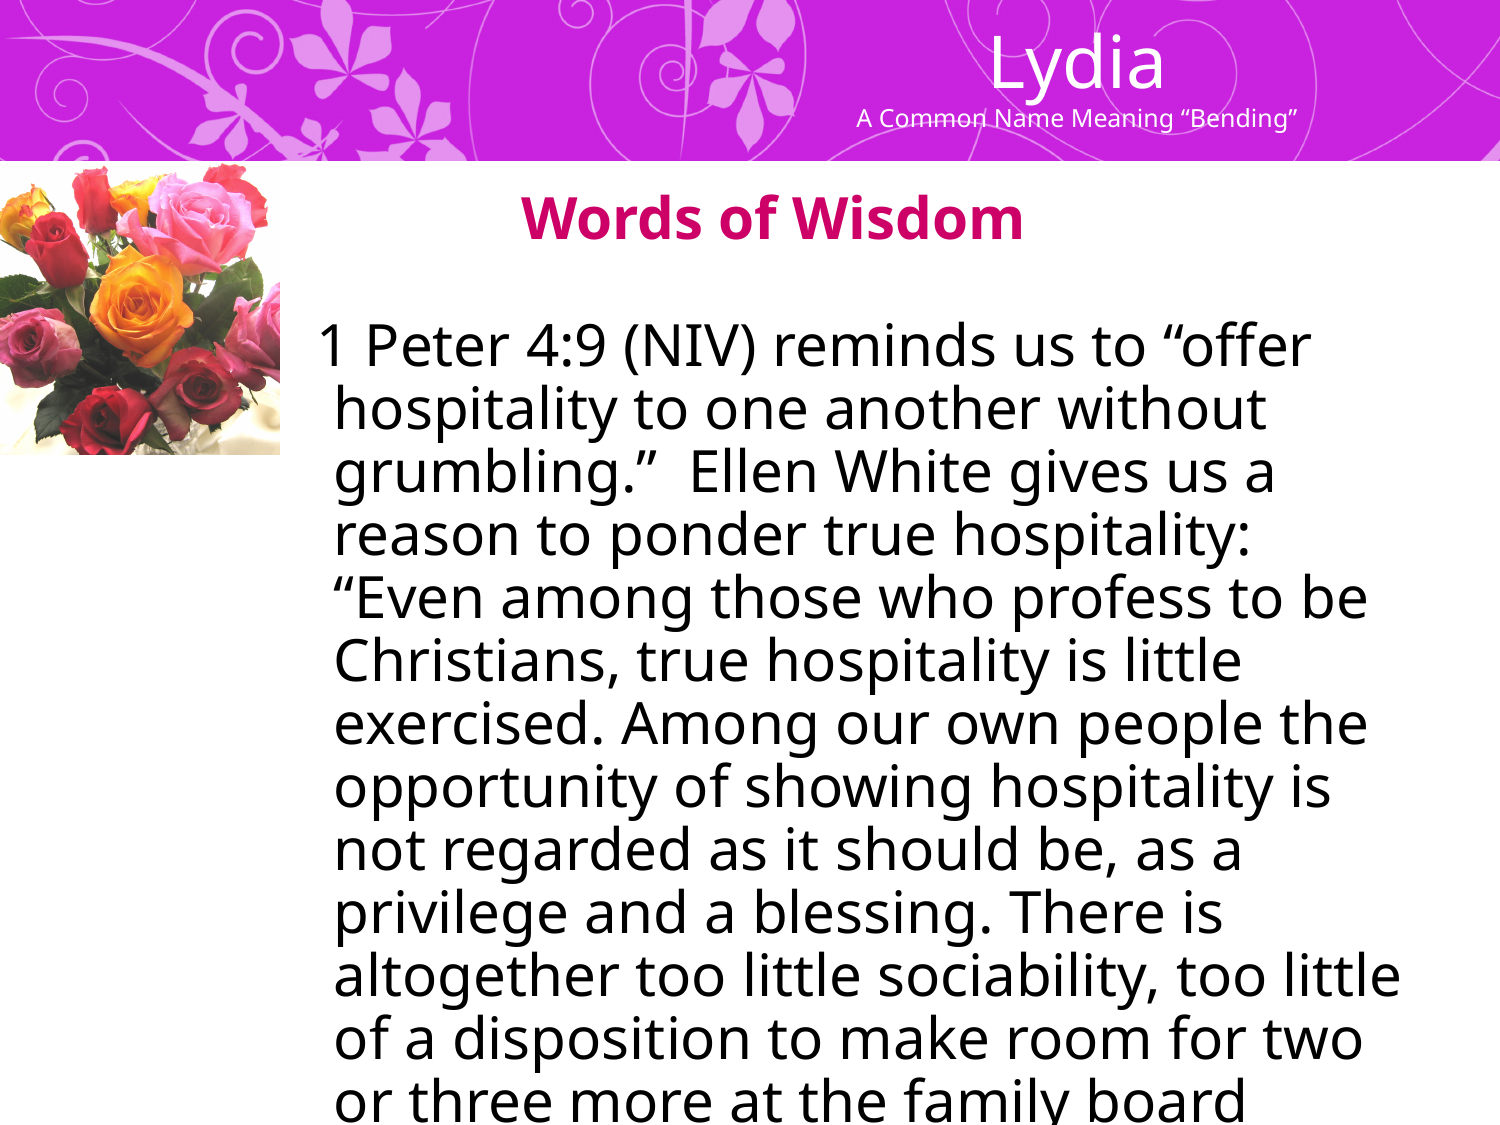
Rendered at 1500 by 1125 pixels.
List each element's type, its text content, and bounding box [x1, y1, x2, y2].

picture [0, 162, 280, 455]
list Words of Wisdom 1 Peter 4:9 (NIV) reminds us to “offer hospitality to one another without grumbling.” Ellen White gives us a reason to ponder true hospitality: “Even among those who profess to be Christians, true hospitality is little exercised. Among our own people the opportunity of showing hospitality is not regarded as it should be, as a privilege and a blessing. There is altogether too little sociability, too little of a disposition to make room for two or three more at the family board without embarrassment or parade. [262, 187, 1425, 1038]
picture [0, 0, 1500, 161]
